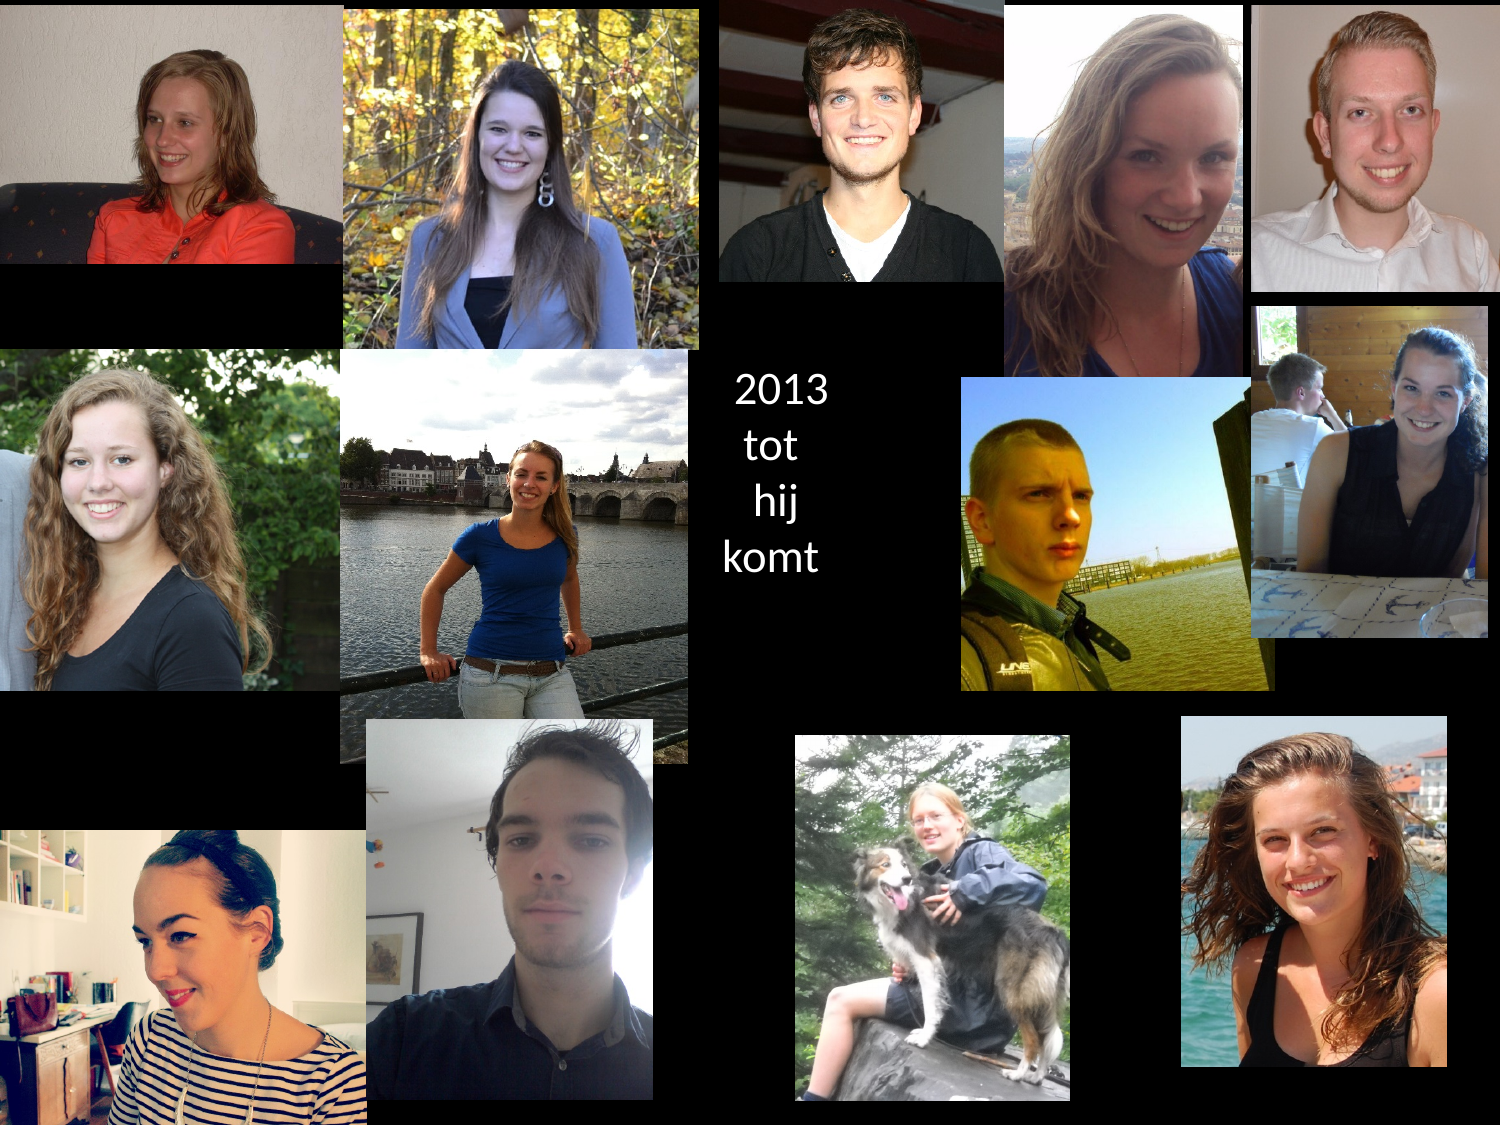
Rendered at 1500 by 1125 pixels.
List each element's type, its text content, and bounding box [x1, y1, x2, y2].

picture [0, 5, 699, 1125]
title 2013 tot hij komt [692, 349, 999, 591]
picture [1181, 715, 1447, 1068]
picture [718, 0, 1488, 691]
picture [1251, 5, 1500, 292]
picture [794, 735, 1070, 1101]
